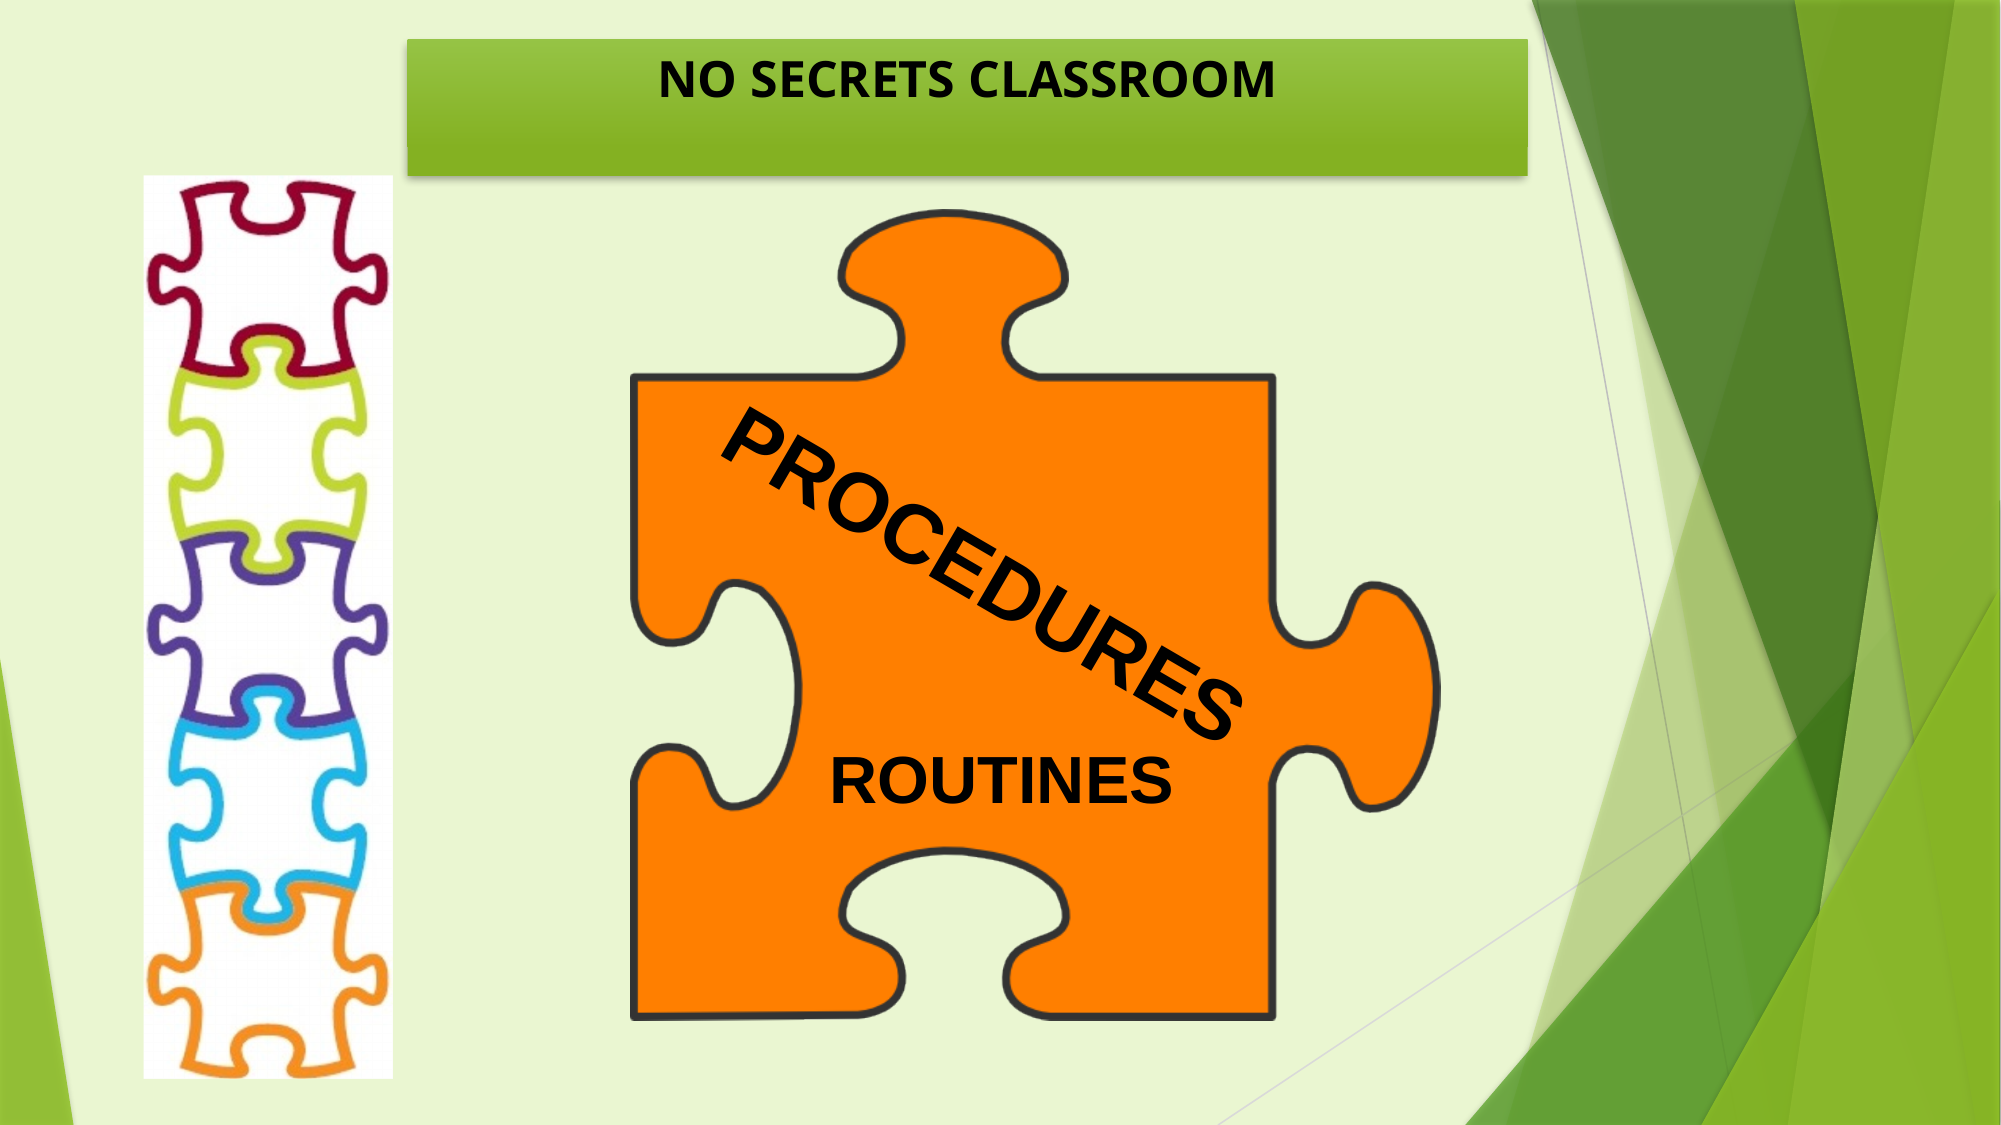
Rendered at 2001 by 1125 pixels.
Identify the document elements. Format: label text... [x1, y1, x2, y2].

picture [0, 176, 1442, 1078]
title NO SECRETS CLASSROOM [407, 39, 1528, 176]
